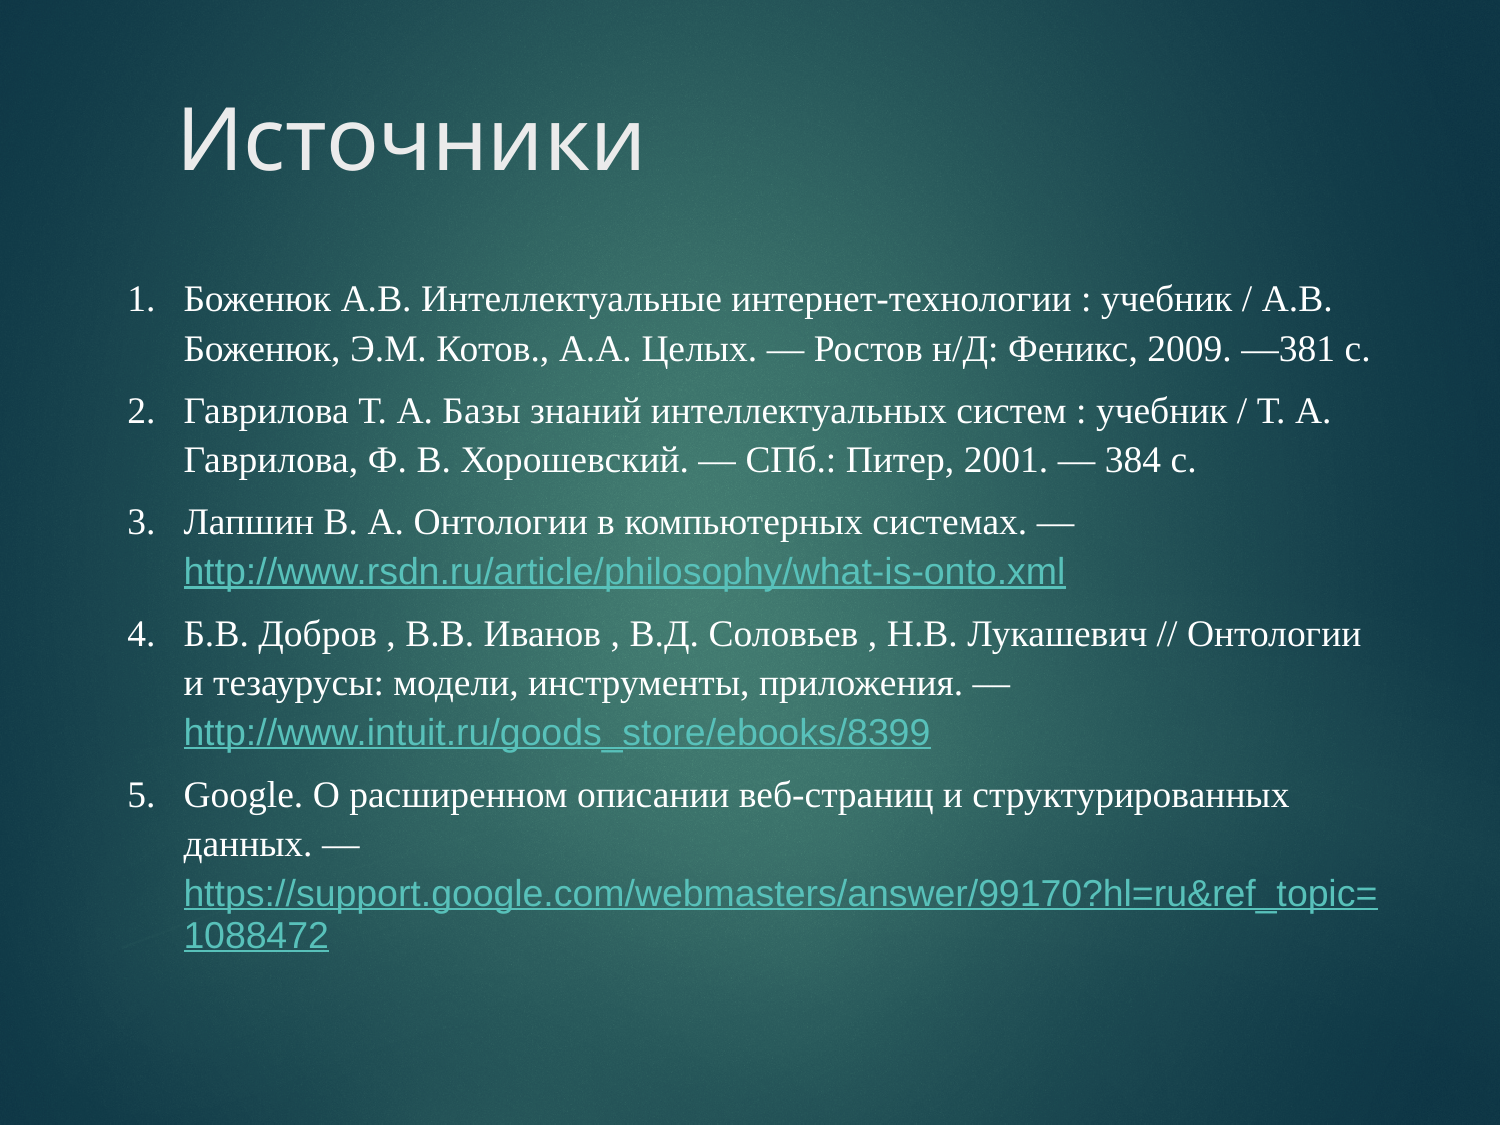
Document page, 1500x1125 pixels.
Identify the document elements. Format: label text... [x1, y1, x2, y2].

text_box Источники [161, 87, 1338, 197]
text_box Боженюк A.B. Интеллектуальные интернет-технологии : учебник / A.B. Боженюк, Э.М. Котов., A.A. Целых. — Ростов н/Д: Феникс, 2009. —381 с. Гаврилова Т. А. Базы знаний интеллектуальных систем : учебник / Т. А. Гаврилова, Ф. В. Хорошевский. — СПб.: Питер, 2001. — 384 с. Лапшин В. А. Онтологии в компьютерных системах. — http://www.rsdn.ru/article/philosophy/what-is-onto.xml Б.В. Добров , В.В. Иванов , В.Д. Соловьев , Н.В. Лукашевич // Онтологии и тезаурусы: модели, инструменты, приложения. — http://www.intuit.ru/goods_store/ebooks/8399 Google. О расширенном описании веб-страниц и структурированных данных. — https://support.google.com/webmasters/answer/99170?hl=ru&ref_topic=1088472 [112, 262, 1400, 922]
